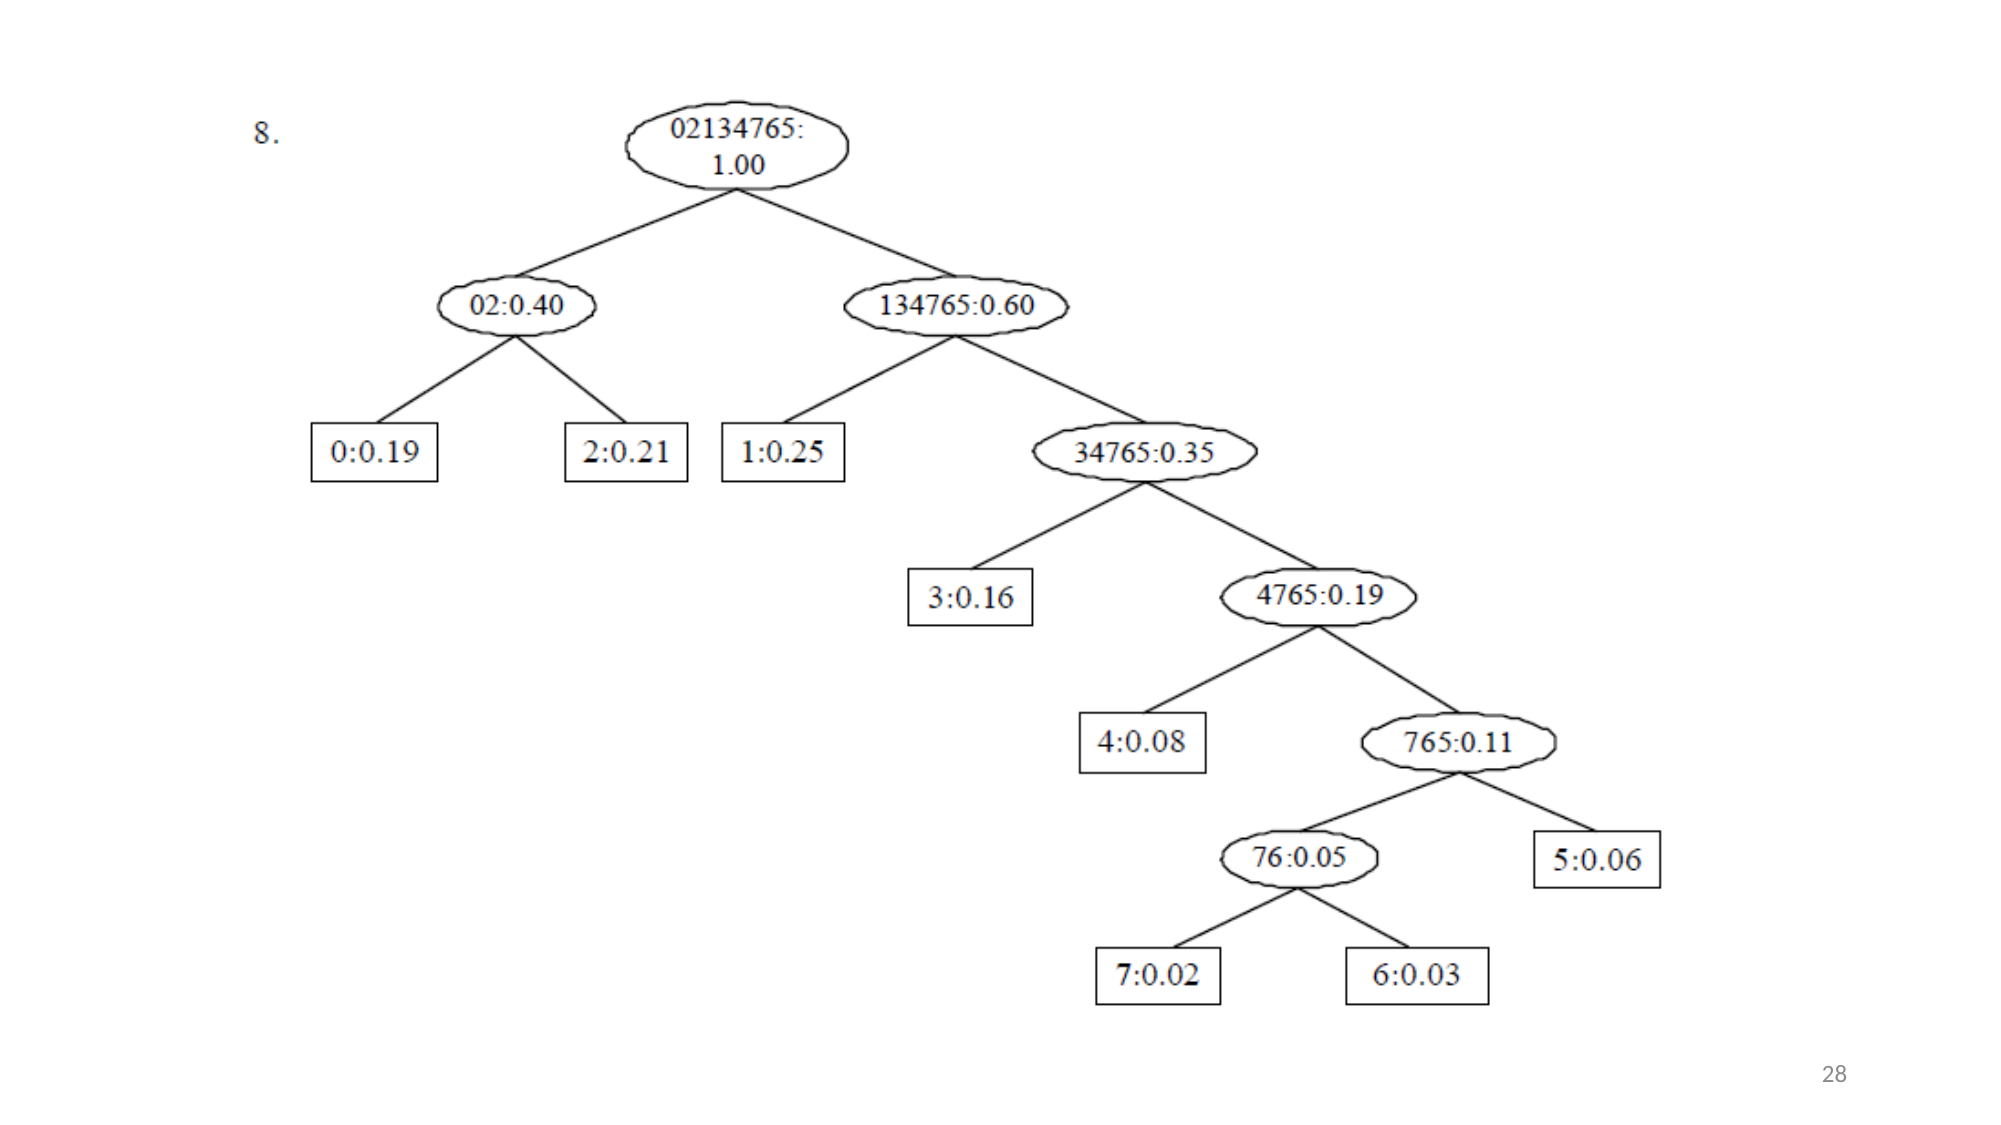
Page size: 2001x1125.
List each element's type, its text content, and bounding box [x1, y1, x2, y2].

picture [229, 91, 1727, 1031]
slide_number 28 [1412, 1042, 1863, 1103]
